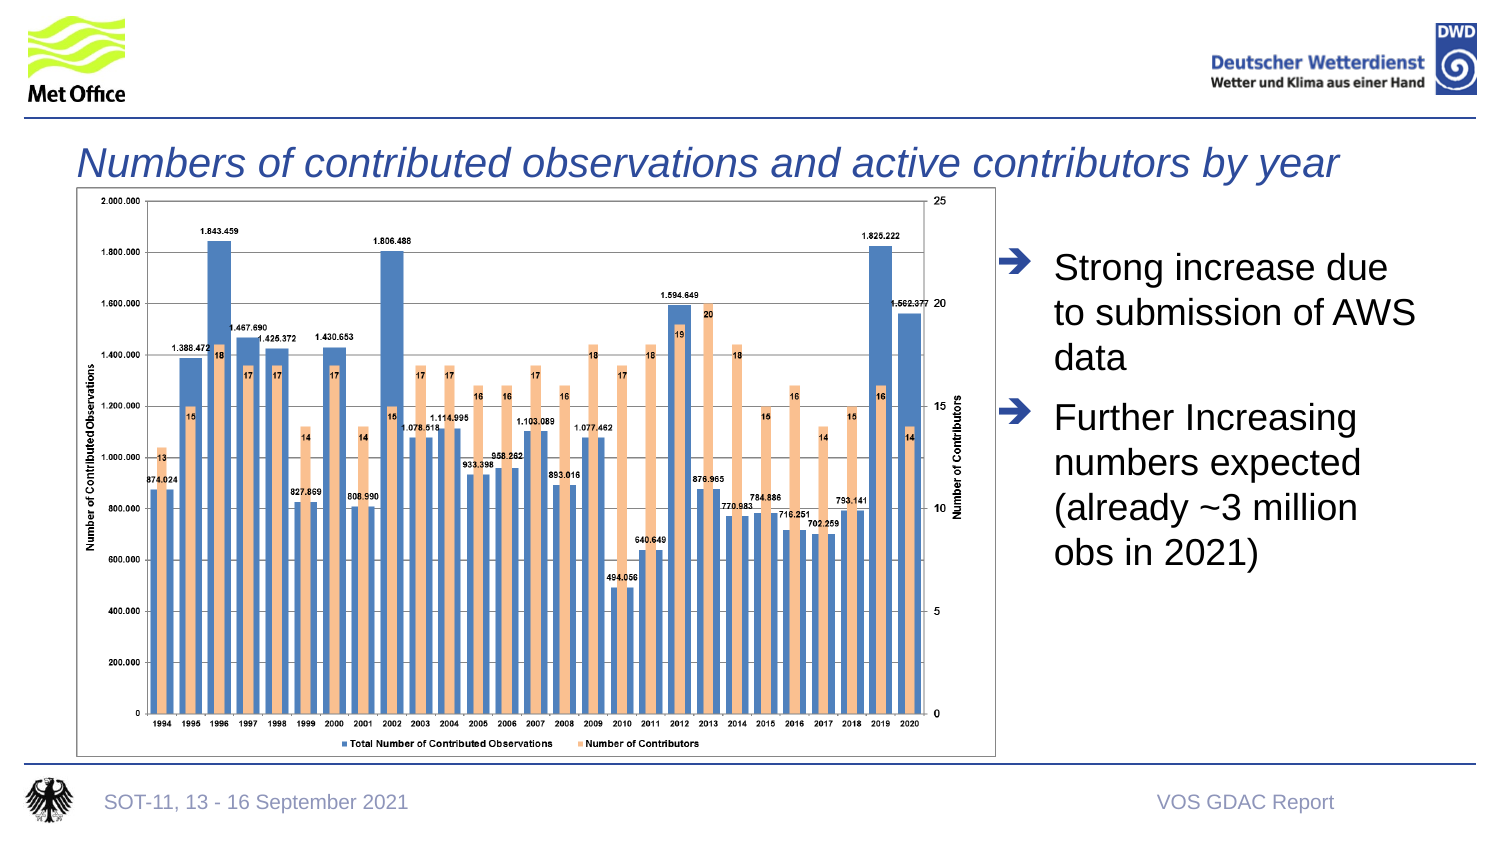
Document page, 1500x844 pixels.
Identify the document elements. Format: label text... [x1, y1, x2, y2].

picture [1211, 23, 1477, 95]
picture [23, 776, 75, 824]
picture [28, 16, 125, 102]
title Numbers of contributed observations and active contributors by year [64, 141, 1436, 188]
footer VOS GDAC Report [440, 777, 1350, 823]
text_box Strong increase due to submission of AWS data Further Increasing numbers expected (already ~3 million obs in 2021) [996, 237, 1436, 702]
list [76, 187, 996, 757]
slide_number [88, 777, 440, 823]
